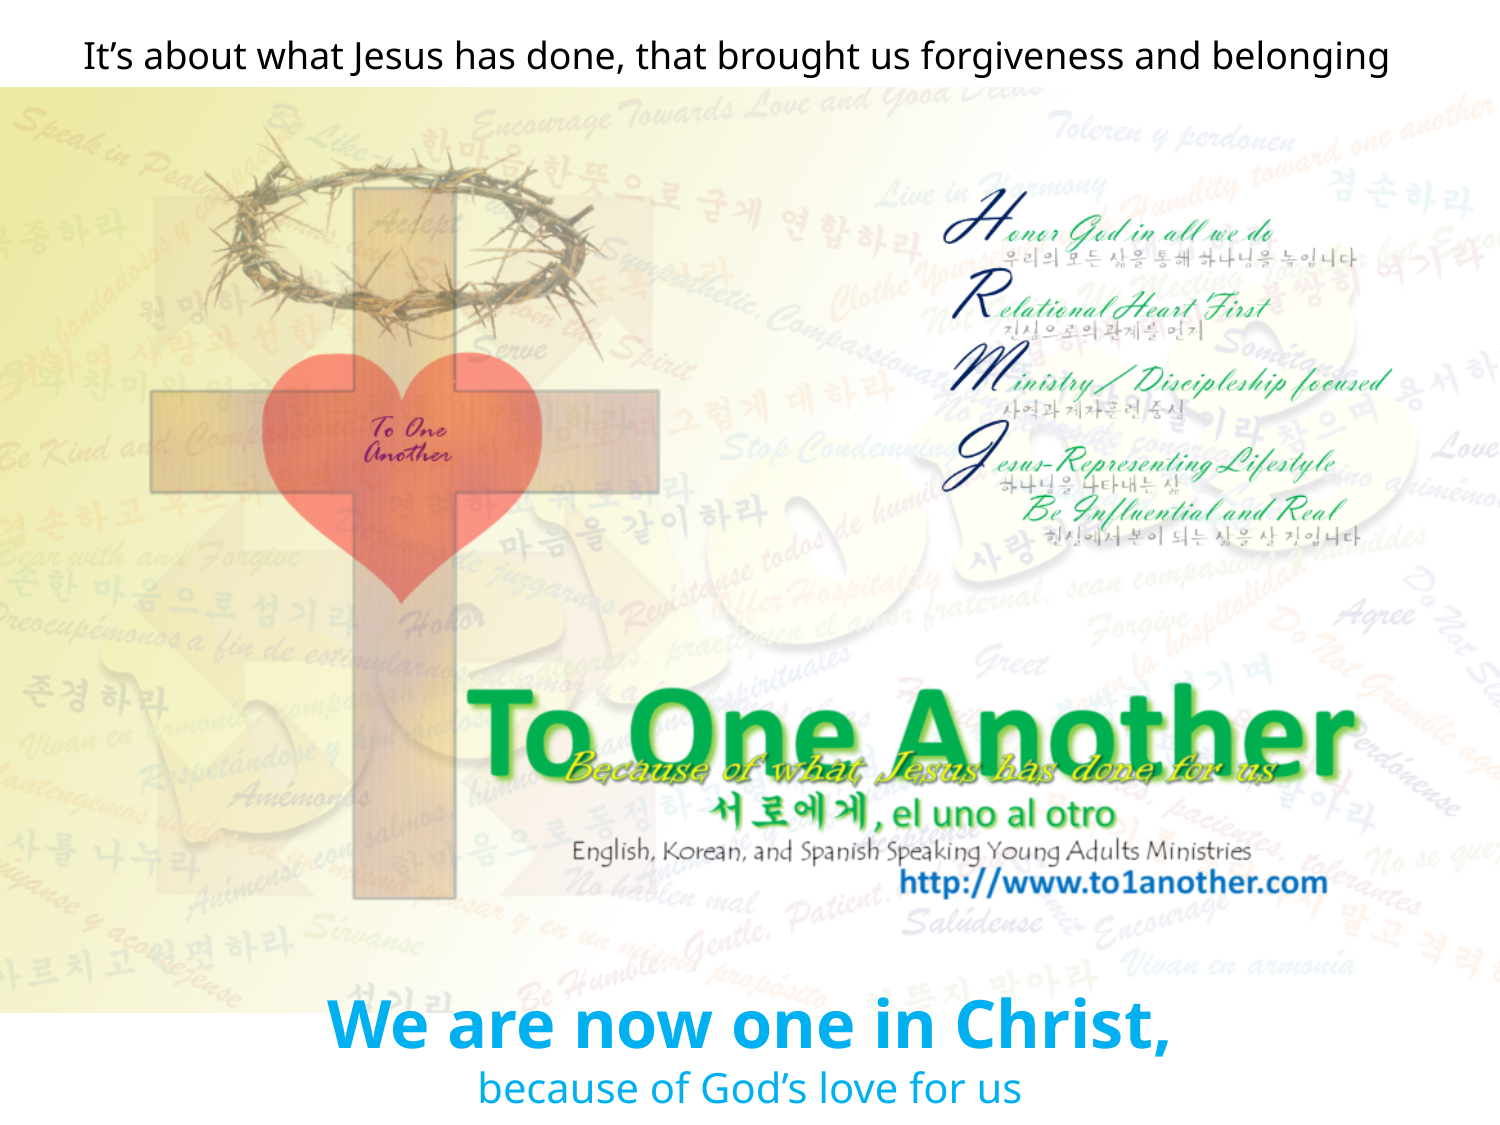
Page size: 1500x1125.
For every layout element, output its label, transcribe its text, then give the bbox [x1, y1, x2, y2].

picture [0, 87, 1500, 1013]
text_box It’s about what Jesus has done, that brought us forgiveness and belonging [24, 24, 1450, 85]
text_box We are now one in Christ, because of God’s love for us [0, 1019, 1500, 1120]
